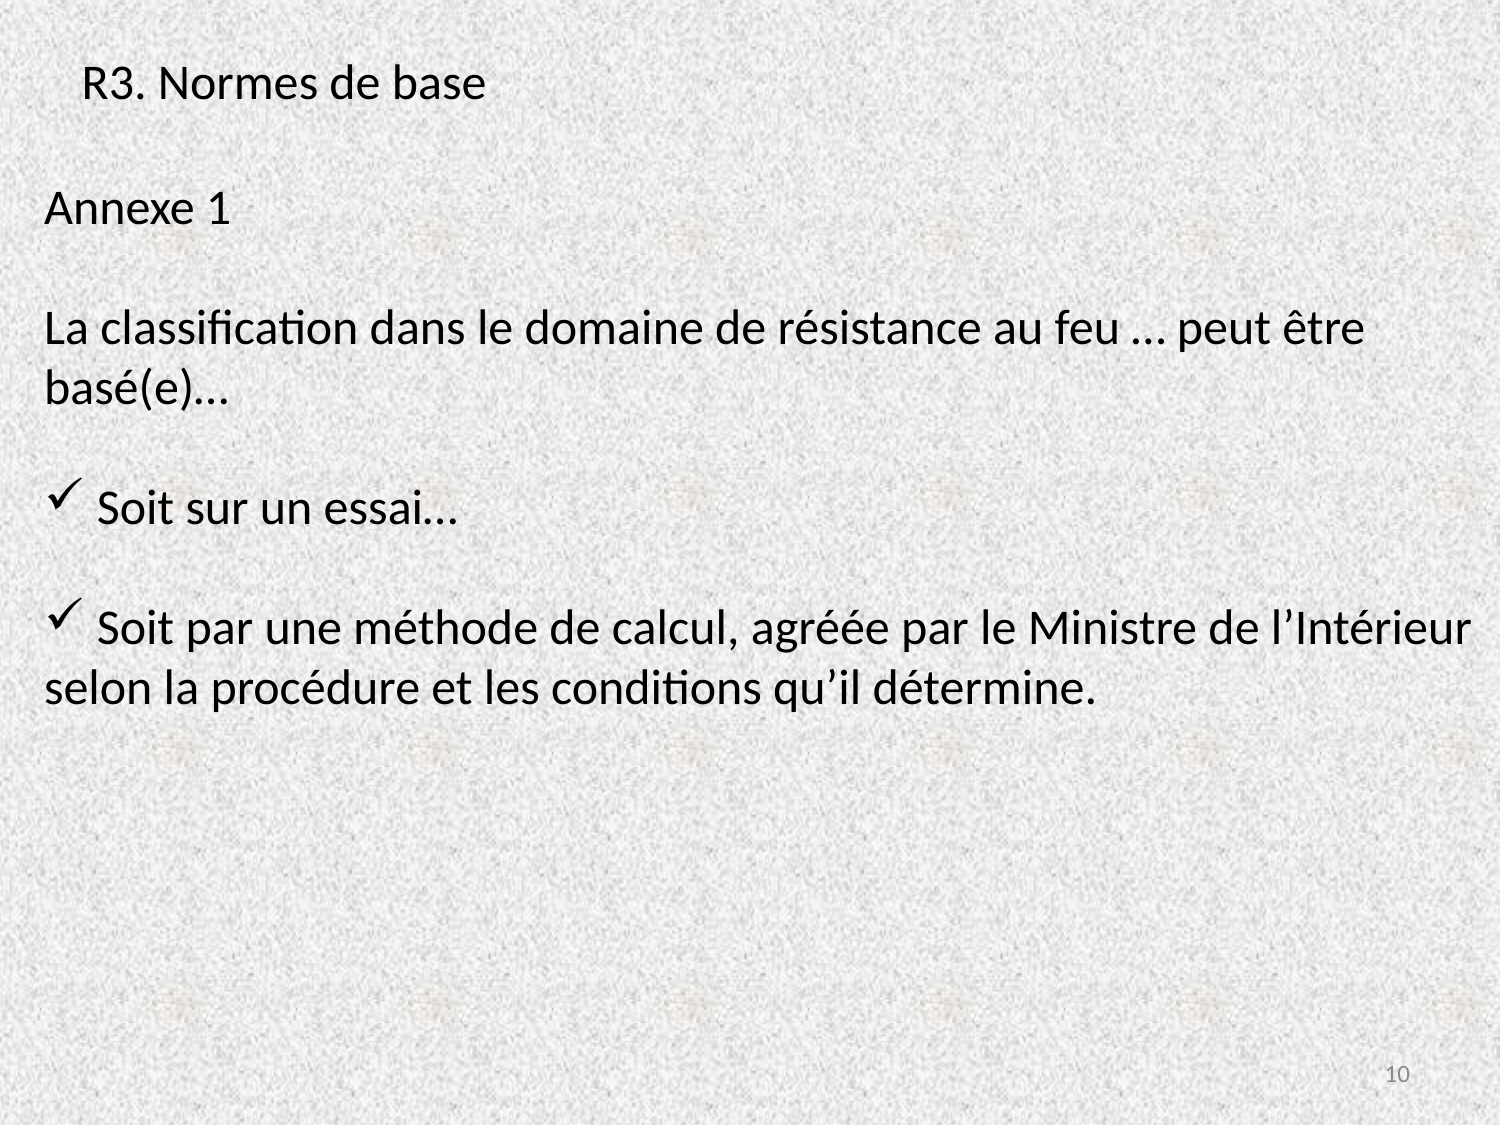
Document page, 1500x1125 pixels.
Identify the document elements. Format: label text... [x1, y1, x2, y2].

slide_number 10 [1074, 1042, 1425, 1103]
text_box R3. Normes de base [66, 42, 502, 118]
picture [0, 0, 1500, 1125]
text_box Annexe 1 La classification dans le domaine de résistance au feu … peut être basé(e)… Soit sur un essai… Soit par une méthode de calcul, agréée par le Ministre de l’Intérieur selon la procédure et les conditions qu’il détermine. [29, 167, 1492, 723]
